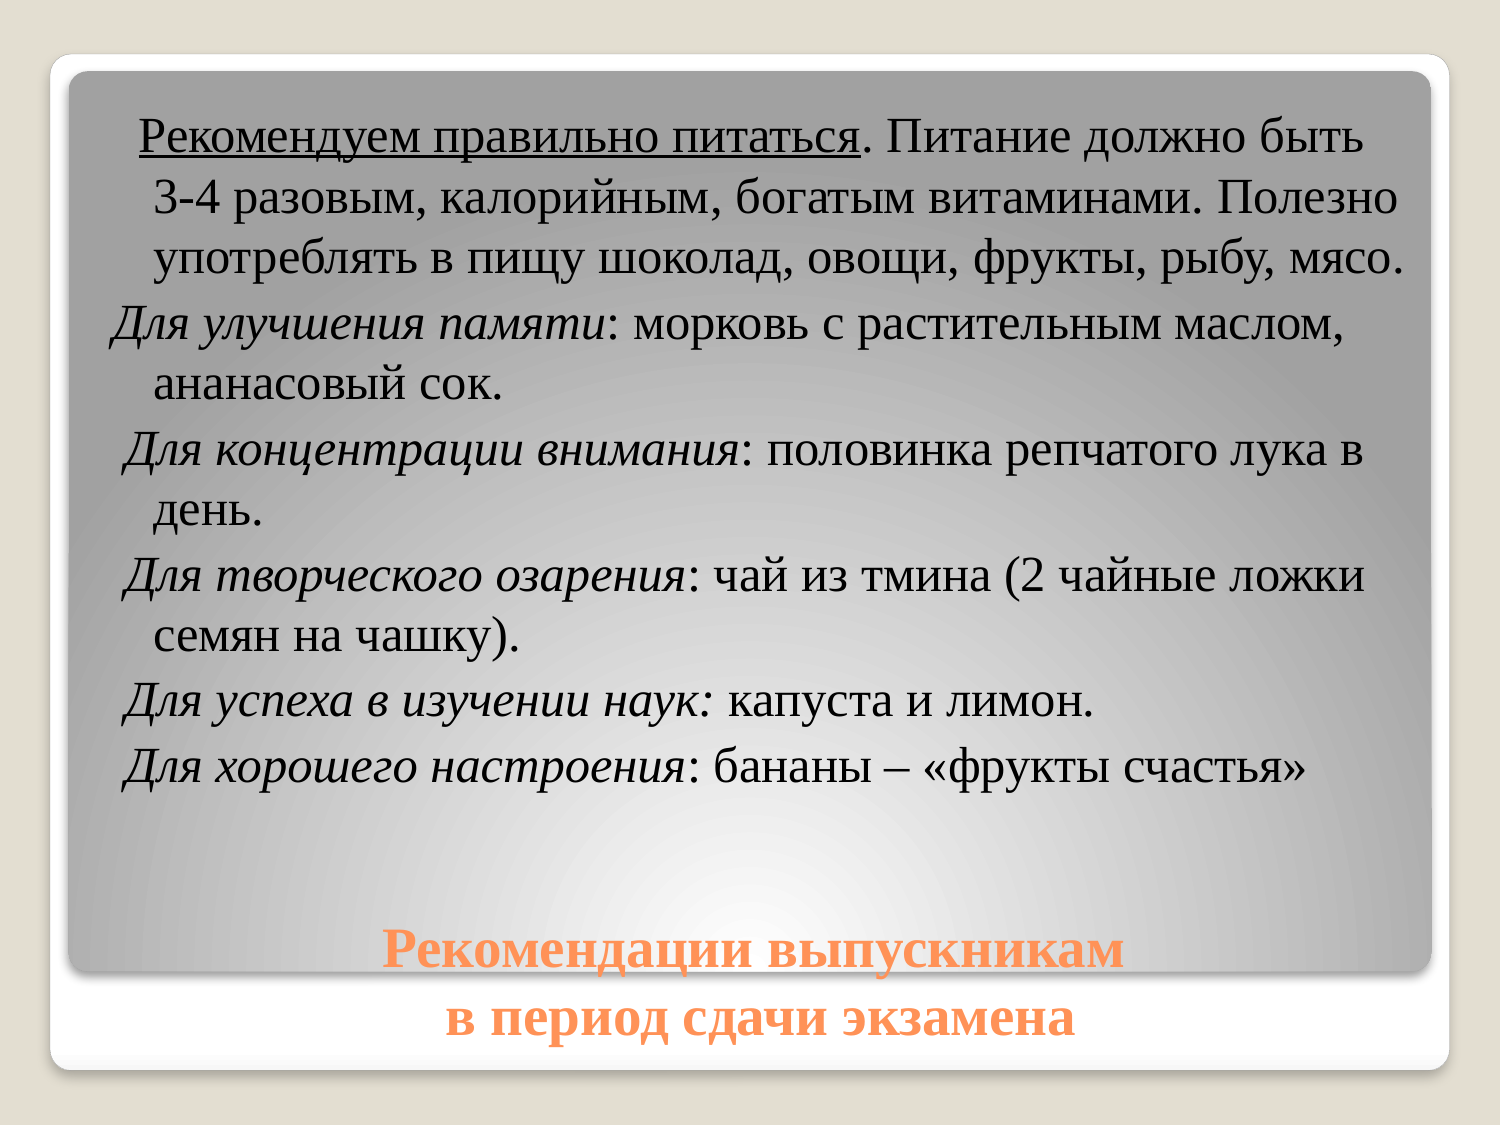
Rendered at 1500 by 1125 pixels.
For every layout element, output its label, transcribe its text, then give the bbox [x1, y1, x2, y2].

list Рекомендуем правильно питаться. Питание должно быть 3-4 разовым, калорийным, богатым витаминами. Полезно употреблять в пищу шоколад, овощи, фрукты, рыбу, мясо. Для улучшения памяти: морковь с растительным маслом, ананасовый сок. Для концентрации внимания: половинка репчатого лука в день. Для творческого озарения: чай из тмина (2 чайные ложки семян на чашку). Для успеха в изучении наук: капуста и лимон. Для хорошего настроения: бананы – «фрукты счастья» [82, 86, 1425, 868]
title Рекомендации выпускникам в период сдачи экзамена [82, 902, 1425, 1055]
